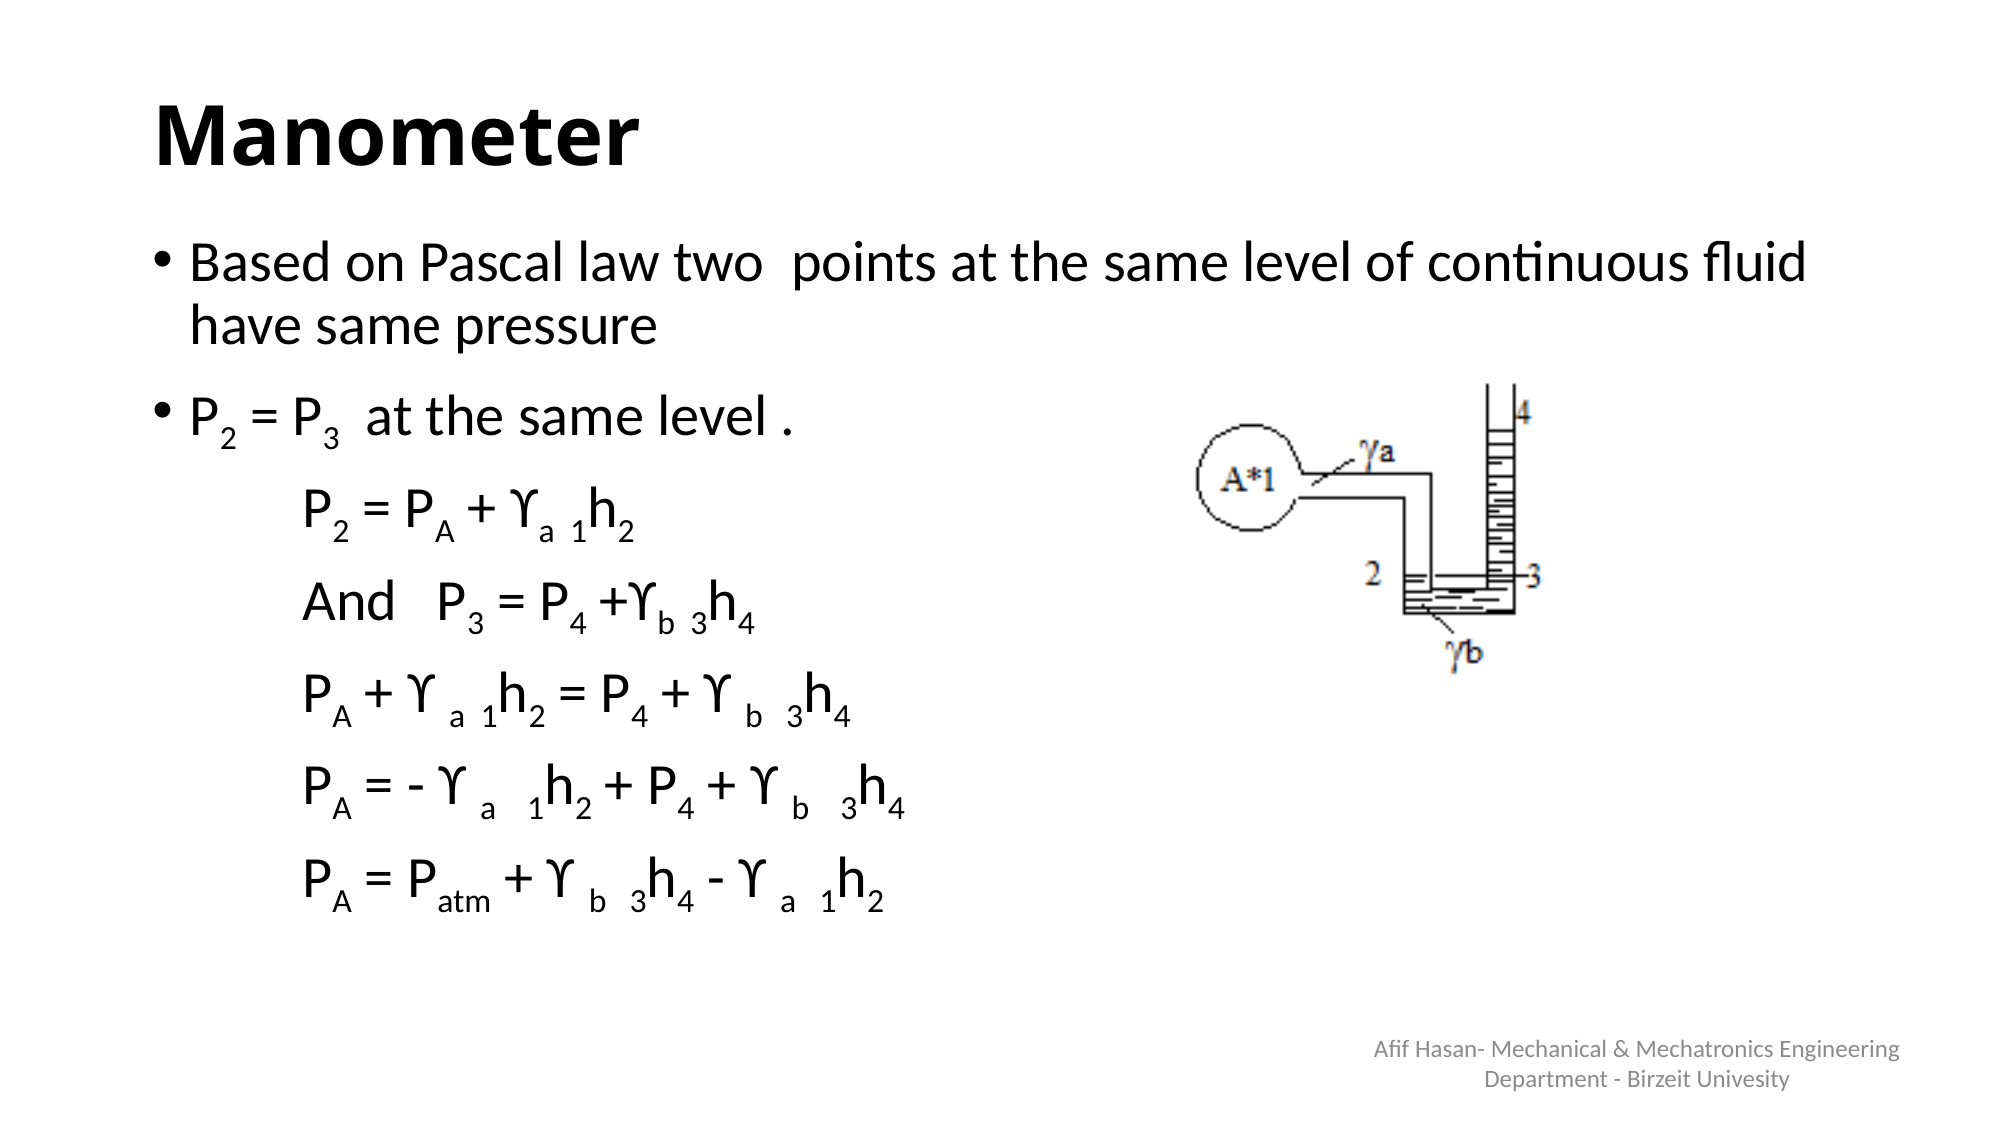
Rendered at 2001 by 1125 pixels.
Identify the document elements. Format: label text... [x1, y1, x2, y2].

list Based on Pascal law two points at the same level of continuous fluid have same pressure P2 = P3 at the same level . P2 = PA + ϒa 1h2 And P3 = P4 +ϒb 3h4 PA + ϒ a 1h2 = P4 + ϒ b 3h4 PA = - ϒ a 1h2 + P4 + ϒ b 3h4 PA = Patm + ϒ b 3h4 - ϒ a 1h2 [137, 223, 1863, 938]
title Manometer [137, 59, 1863, 218]
footer Afif Hasan- Mechanical & Mechatronics Engineering Department - Birzeit Univesity [1299, 1032, 1975, 1092]
picture [1165, 339, 1562, 688]
